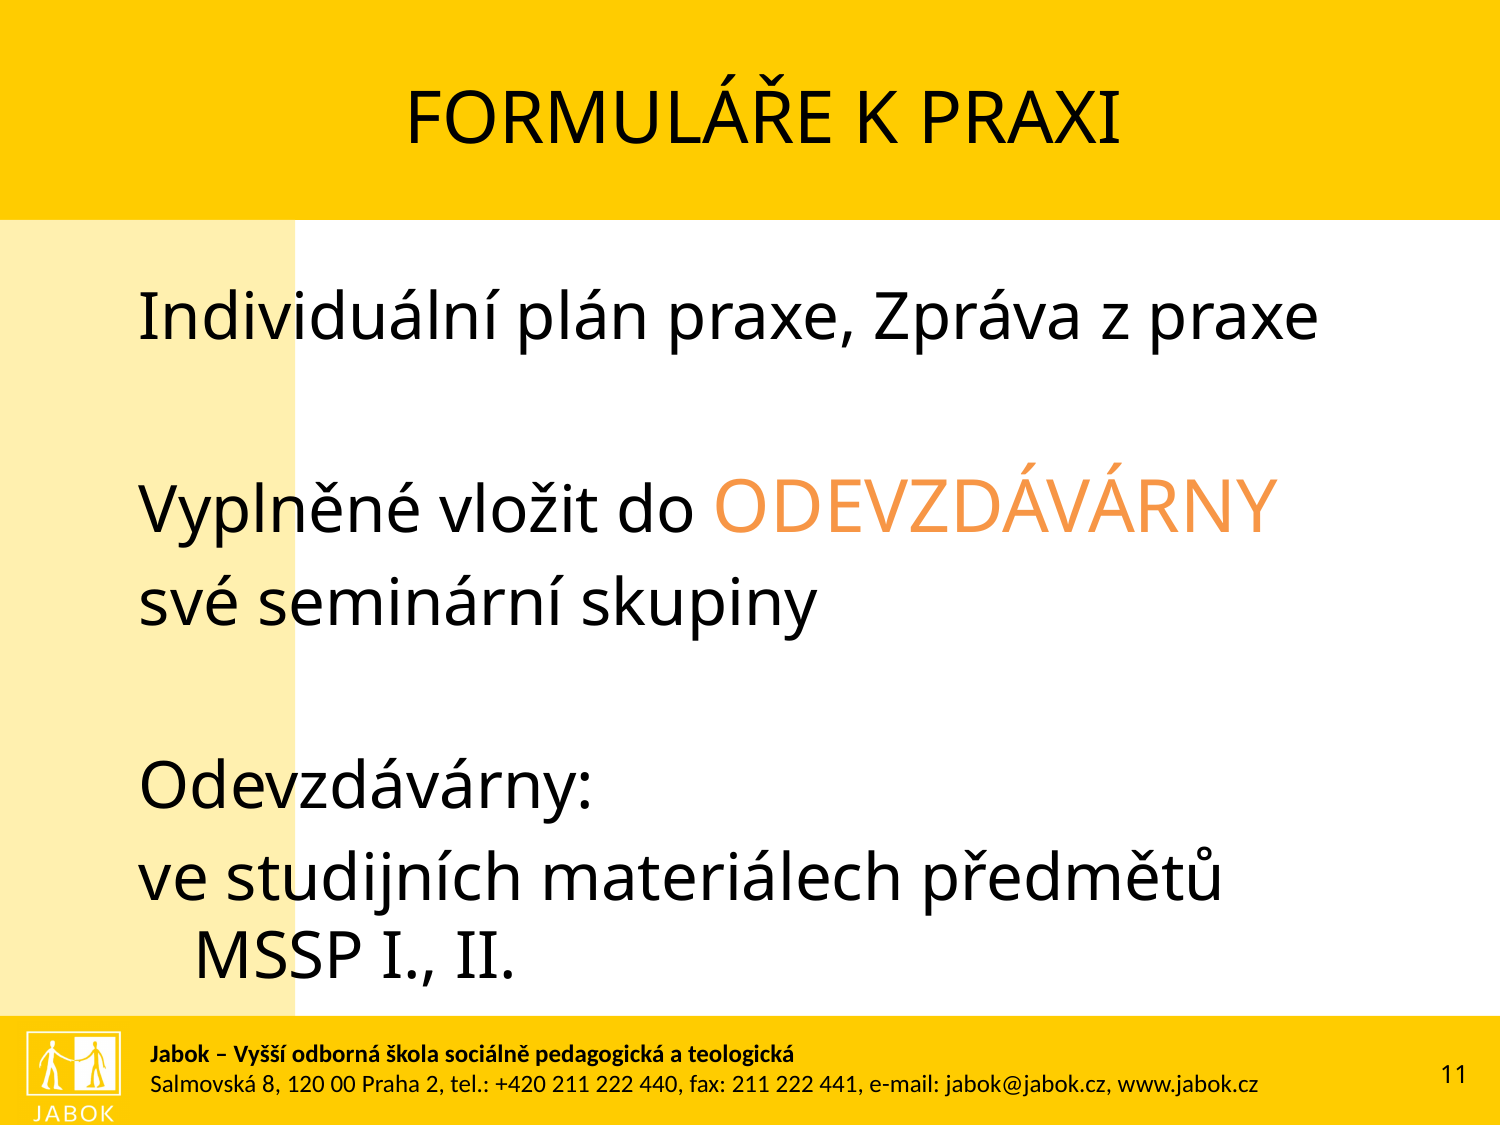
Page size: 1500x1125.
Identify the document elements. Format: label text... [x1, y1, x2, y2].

list Individuální plán praxe, Zpráva z praxe Vyplněné vložit do ODEVZDÁVÁRNY své seminární skupiny Odevzdávárny: ve studijních materiálech předmětů MSSP I., II. [123, 267, 1425, 1005]
picture [17, 1021, 130, 1125]
title FORMULÁŘE K PRAXI [88, 20, 1439, 209]
